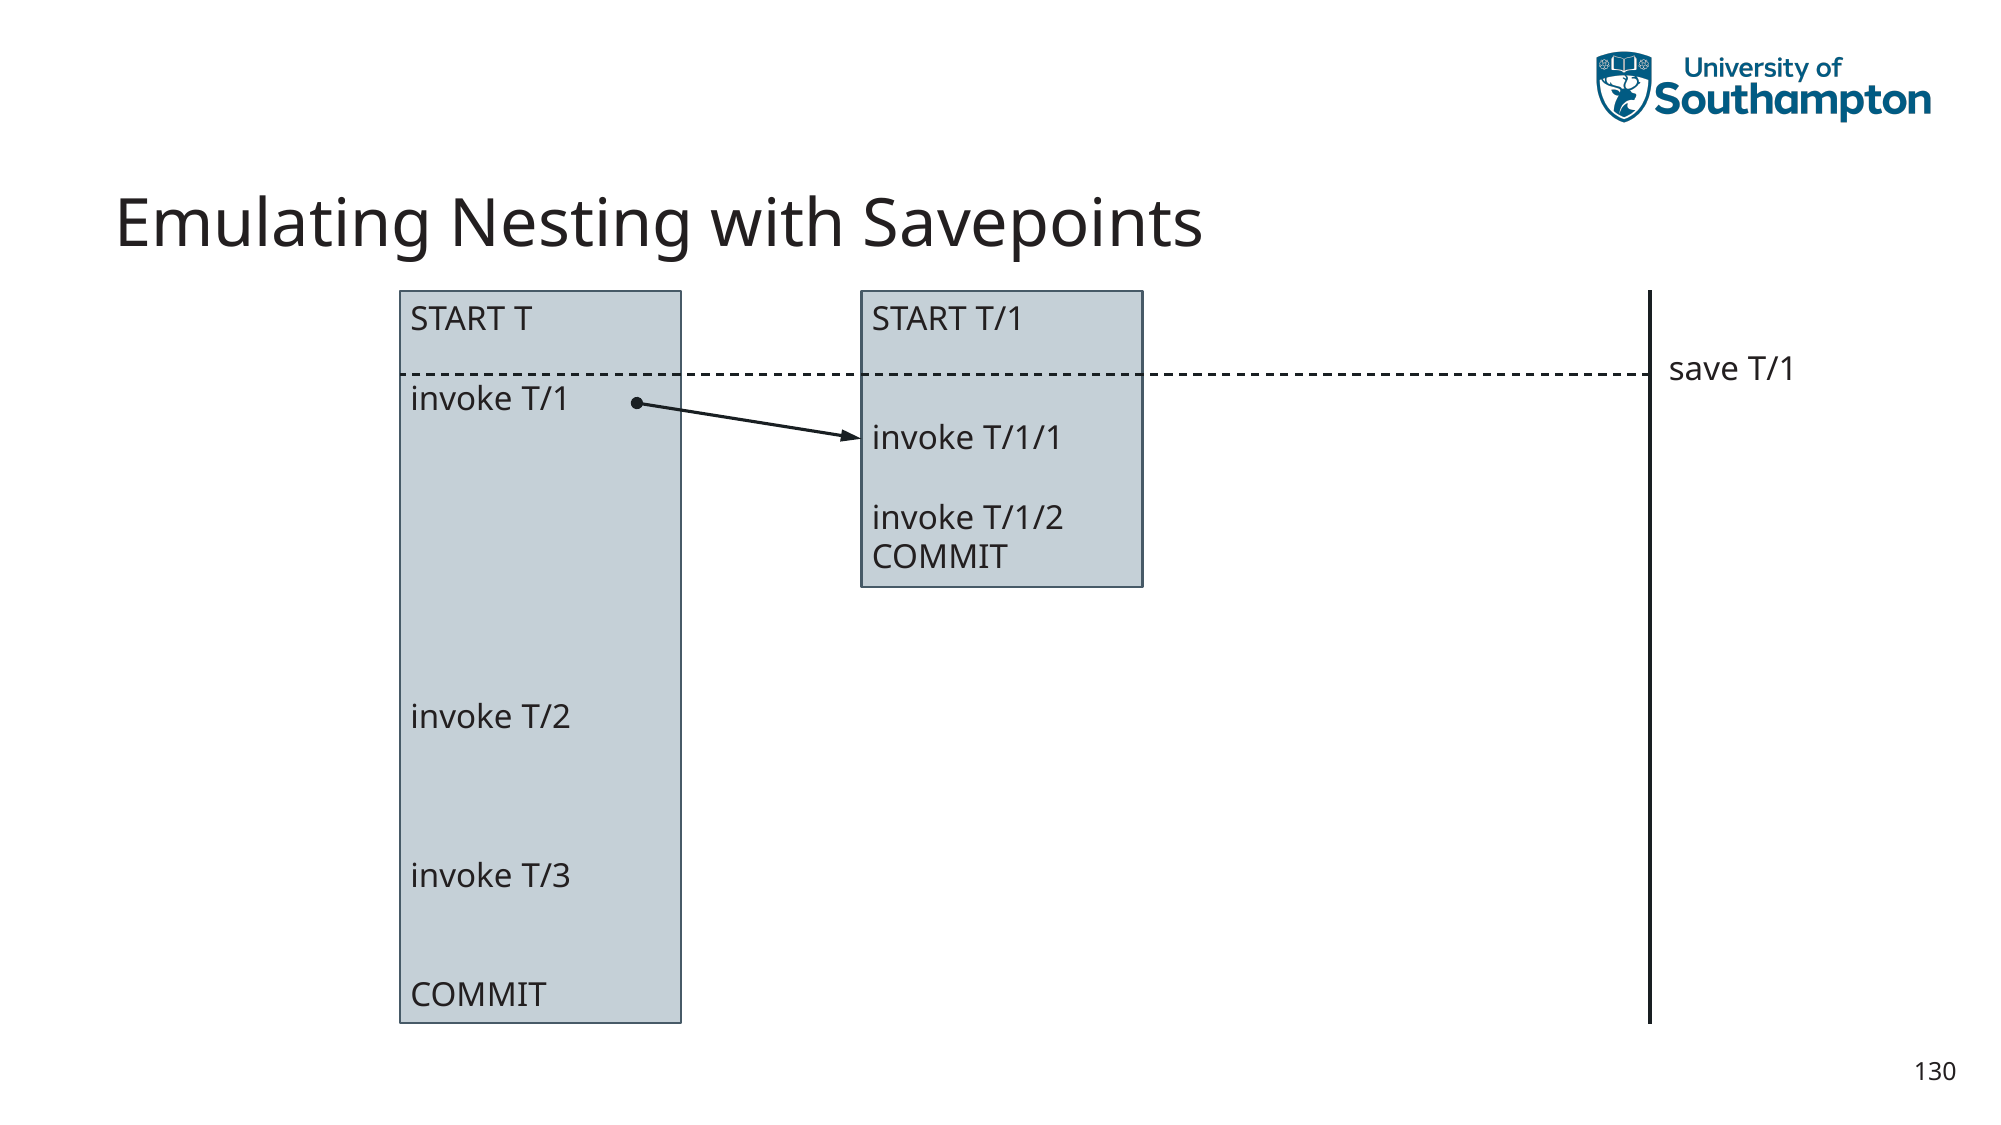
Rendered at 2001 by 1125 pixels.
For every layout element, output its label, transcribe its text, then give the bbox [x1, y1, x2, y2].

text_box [636, 290, 1143, 339]
picture [1689, 97, 1698, 108]
picture [1890, 97, 1900, 108]
text_box START T invoke T/1 invoke T/2 invoke T/3 COMMIT [399, 395, 681, 1024]
picture [1758, 97, 1766, 113]
picture [1823, 97, 1830, 113]
picture [1527, 0, 2000, 220]
text_box START T invoke T/1 invoke T/2 invoke T/3 COMMIT [399, 290, 636, 339]
picture [1847, 97, 1857, 108]
picture [1607, 76, 1624, 88]
picture [1626, 76, 1636, 88]
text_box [399, 339, 1819, 395]
picture [1600, 80, 1617, 111]
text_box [636, 395, 1143, 587]
picture [1782, 97, 1791, 108]
picture [1808, 97, 1815, 113]
title Emulating Nesting with Savepoints [102, 113, 1898, 268]
picture [1626, 78, 1648, 111]
picture [1730, 97, 1736, 113]
